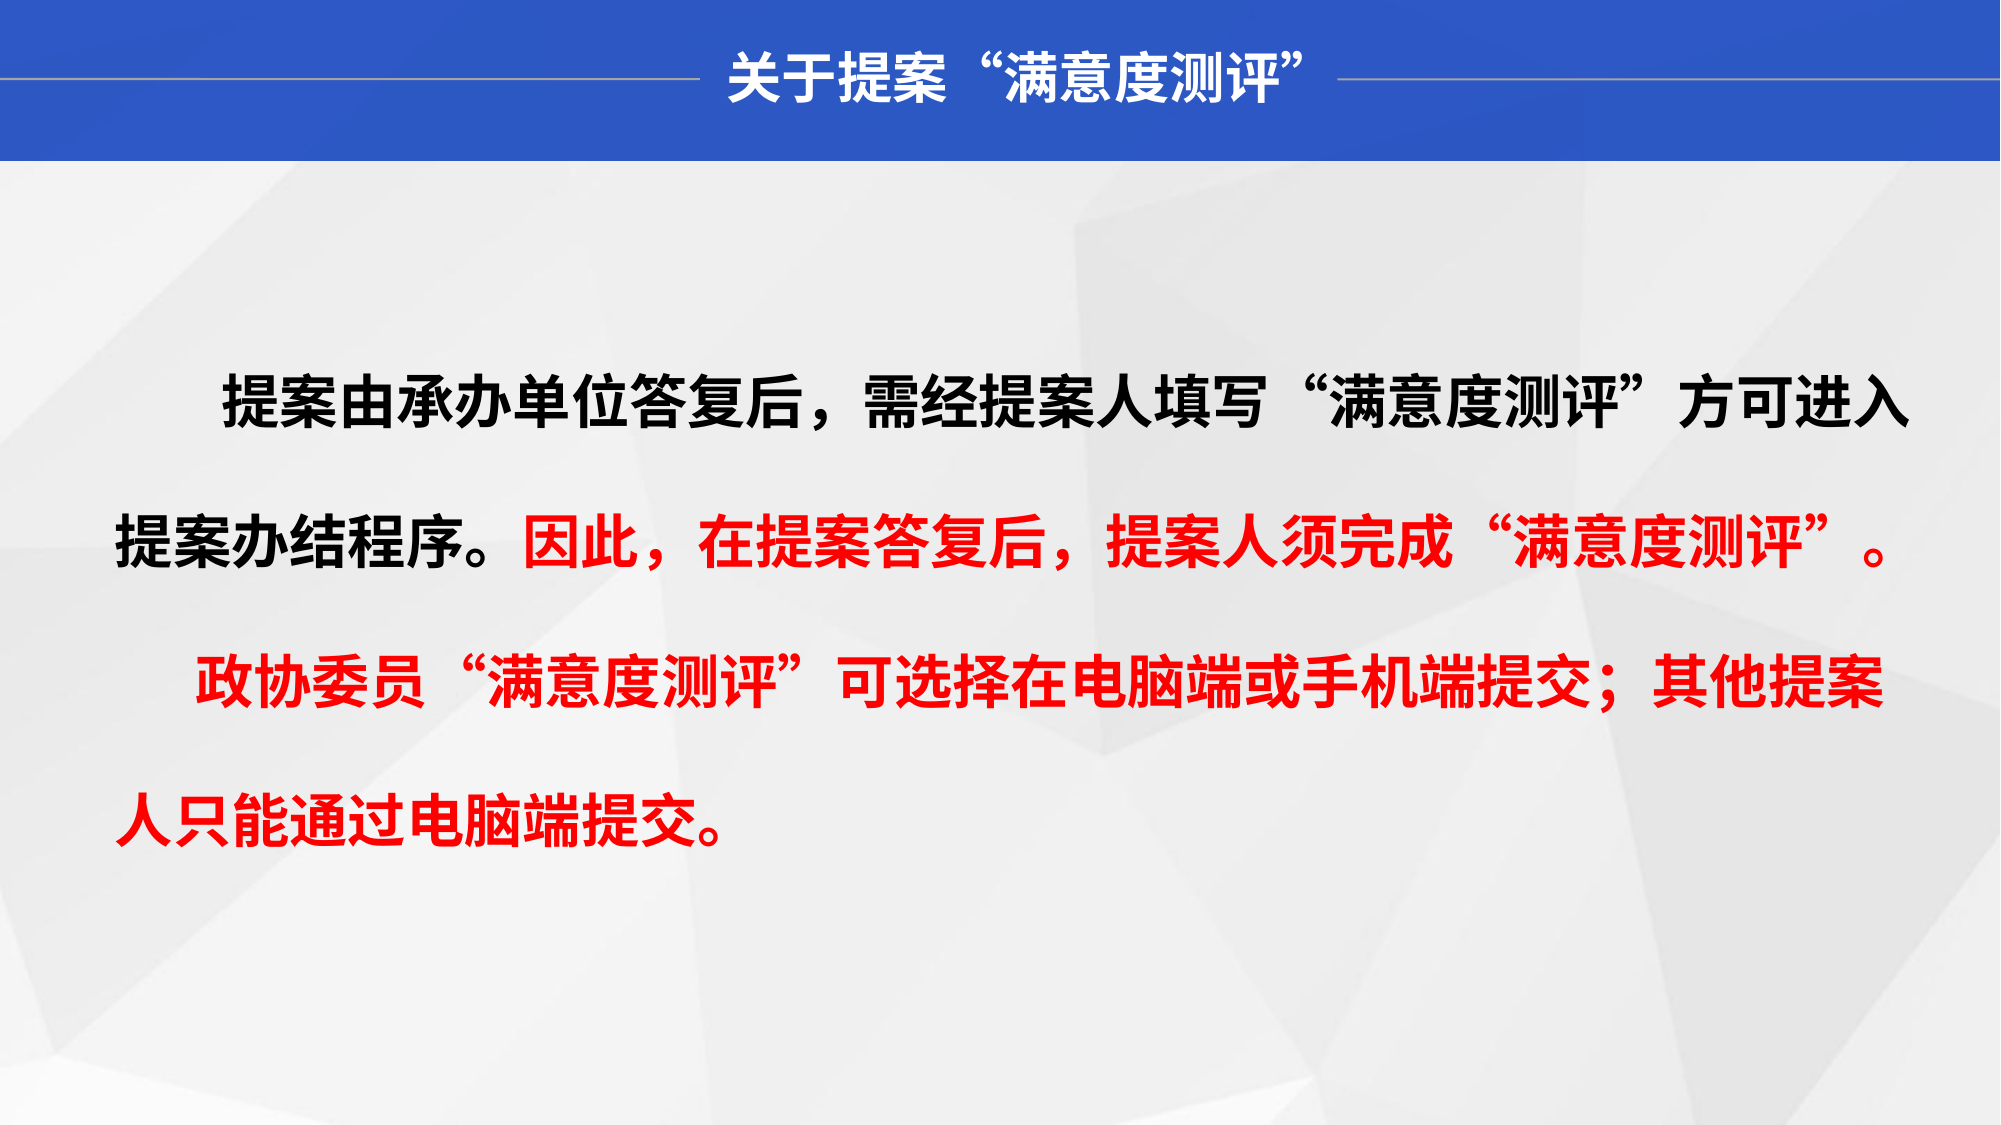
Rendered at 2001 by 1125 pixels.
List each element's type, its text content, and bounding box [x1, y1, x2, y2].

text_box [0, 0, 2000, 78]
text_box [0, 77, 700, 81]
text_box [0, 81, 2000, 161]
picture [0, 0, 2001, 1125]
text_box 关于提案“满意度测评” [387, 35, 1675, 117]
text_box 提案由承办单位答复后，需经提案人填写“满意度测评”方可进入提案办结程序。因此，在提案答复后，提案人须完成“满意度测评”。 政协委员“满意度测评”可选择在电脑端或手机端提交；其他提案人只能通过电脑端提交。 [100, 287, 1949, 862]
